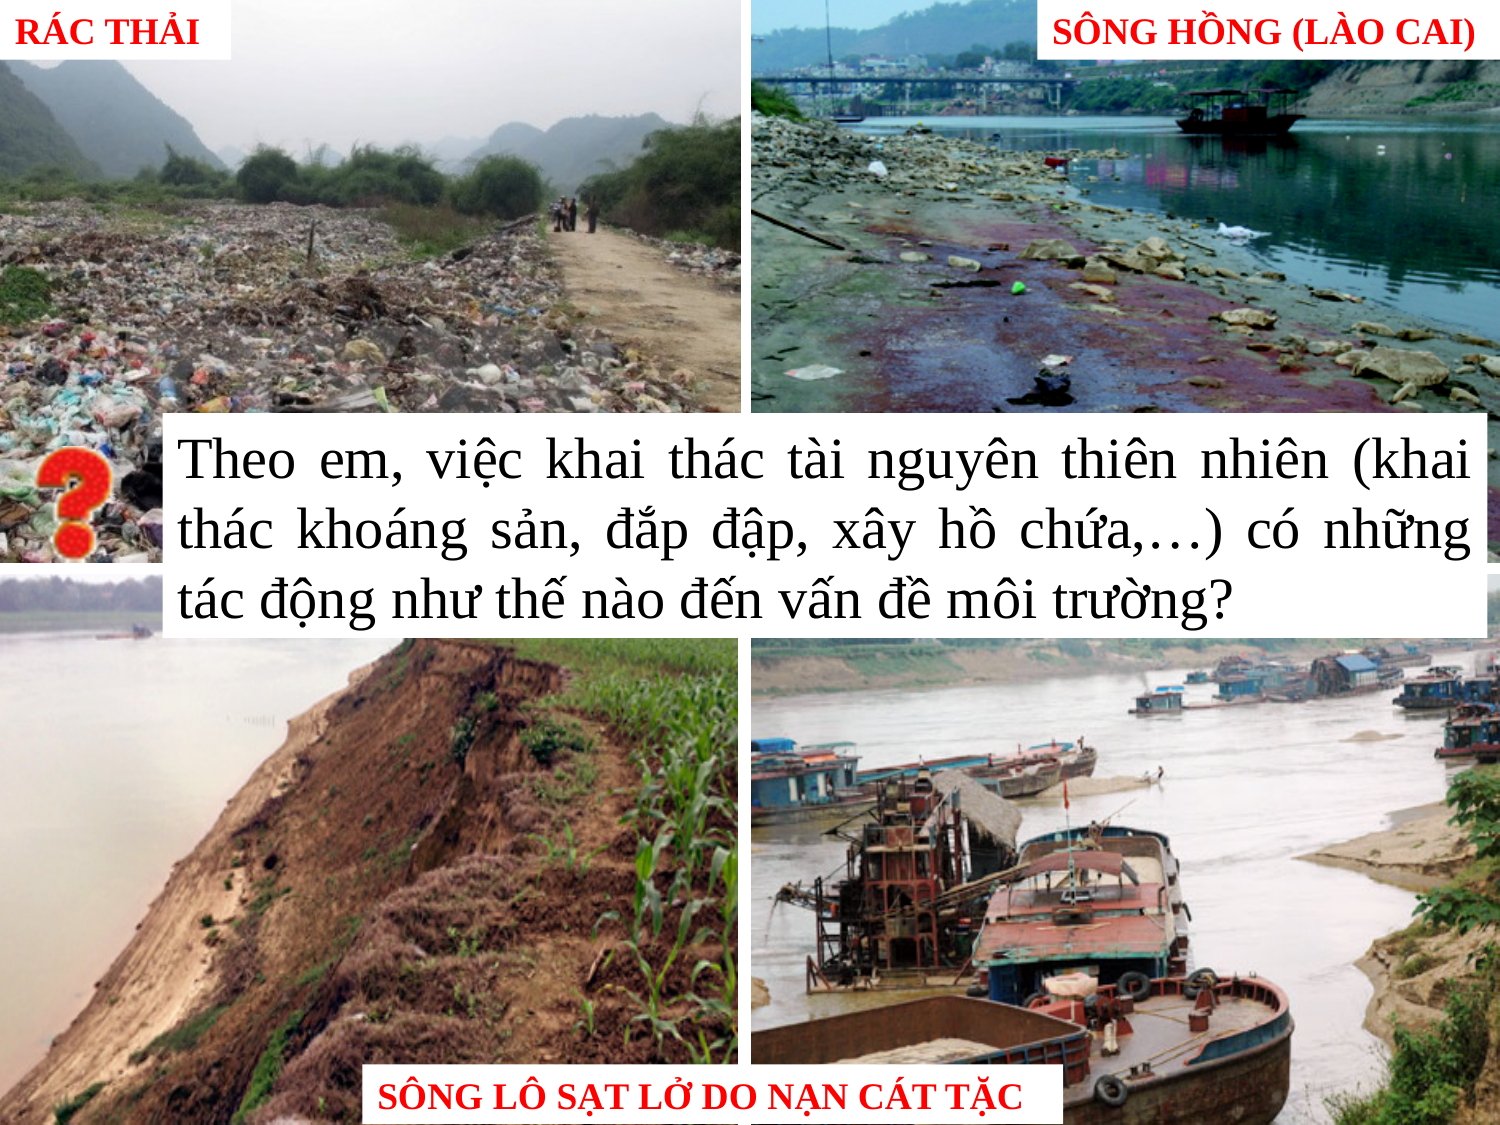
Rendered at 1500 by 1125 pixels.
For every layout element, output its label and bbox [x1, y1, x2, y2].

text_box [741, 1064, 746, 1124]
text_box [734, 563, 753, 638]
picture [751, 574, 1500, 1125]
picture [0, 0, 741, 563]
picture [751, 0, 1500, 563]
picture [0, 574, 738, 1125]
